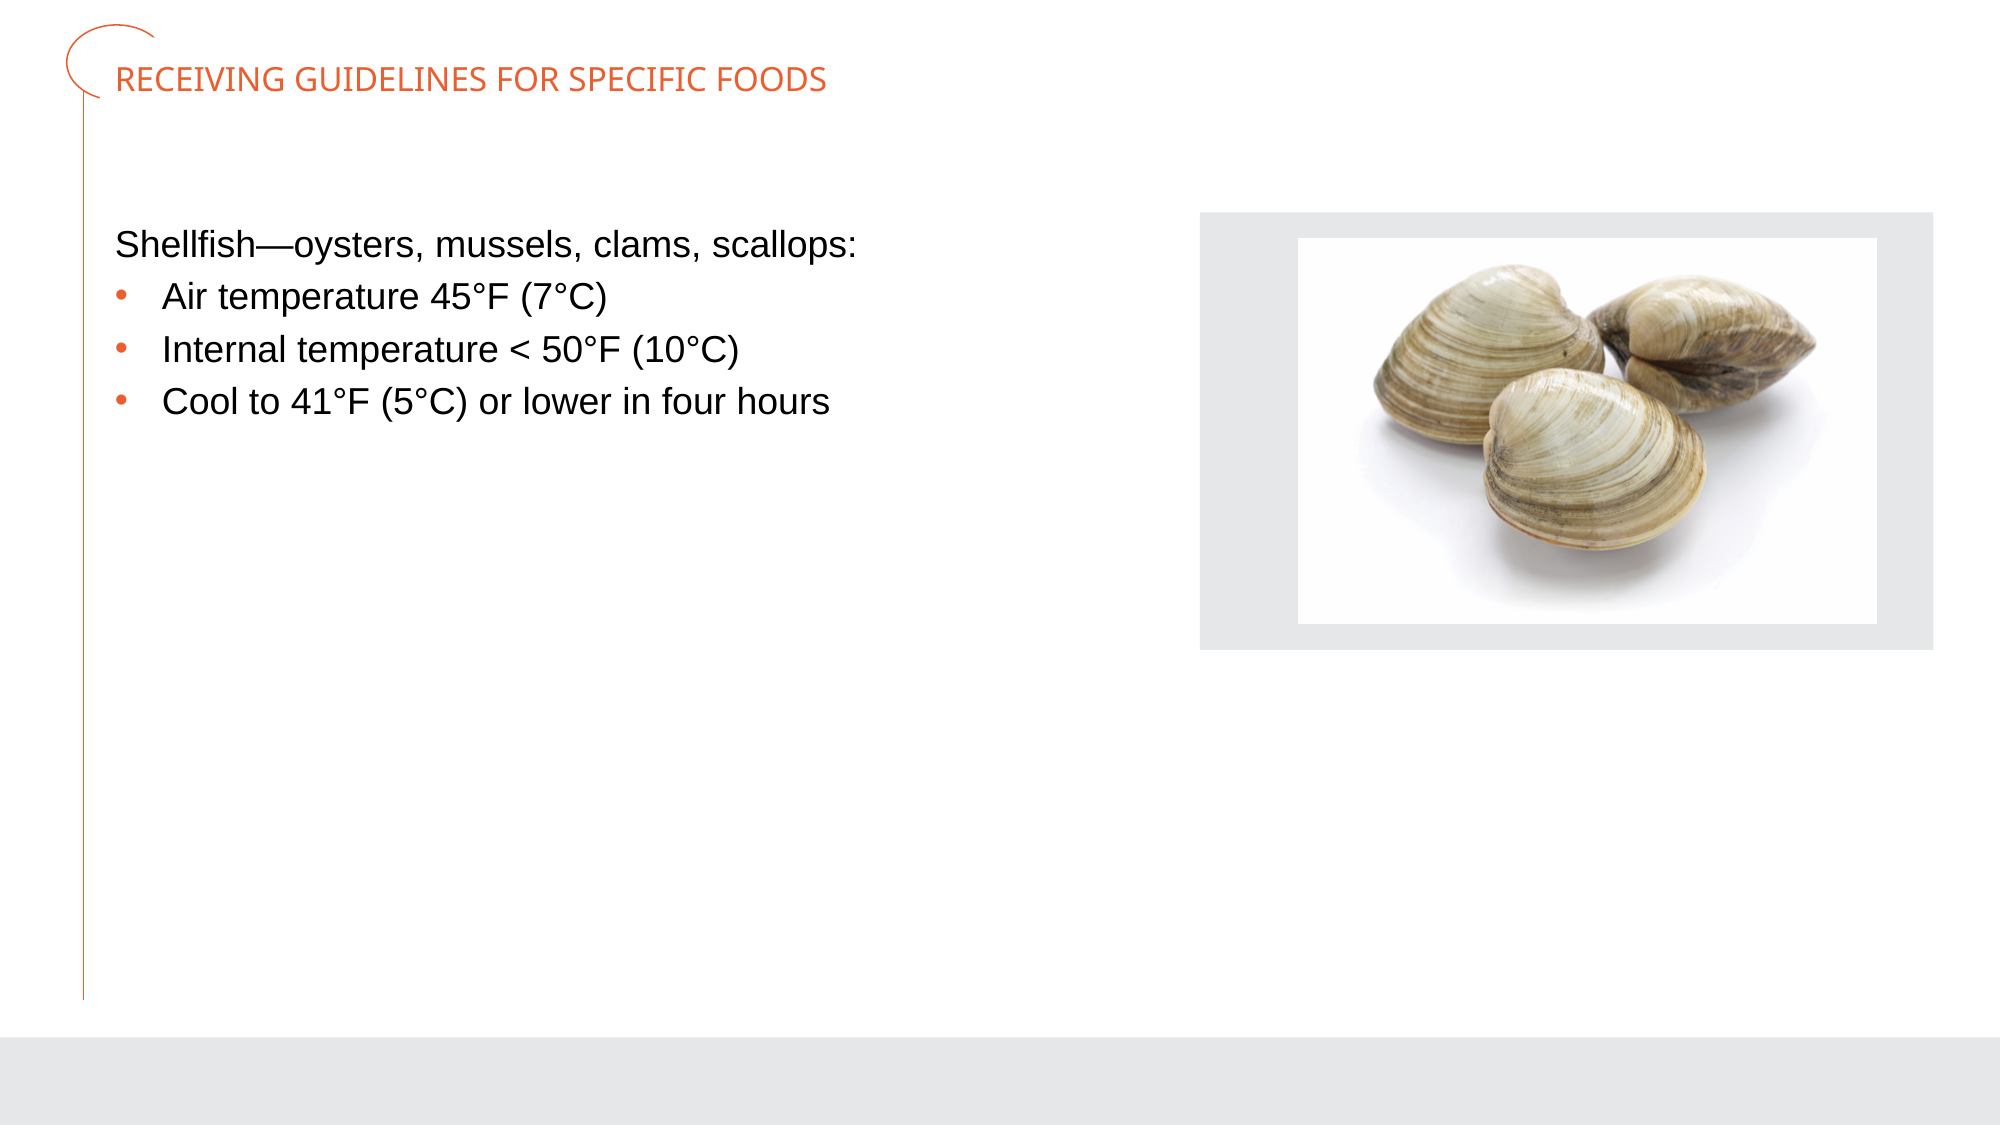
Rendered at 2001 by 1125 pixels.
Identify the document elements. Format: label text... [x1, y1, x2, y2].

picture [1231, 238, 1903, 625]
list Shellfish—oysters, mussels, clams, scallops: Air temperature 45°F (7°C) Internal temperature < 50°F (10°C) Cool to 41°F (5°C) or lower in four hours [99, 212, 1167, 1000]
title RECEIVING GUIDELINES FOR SPECIFIC FOODS [99, 45, 1900, 125]
